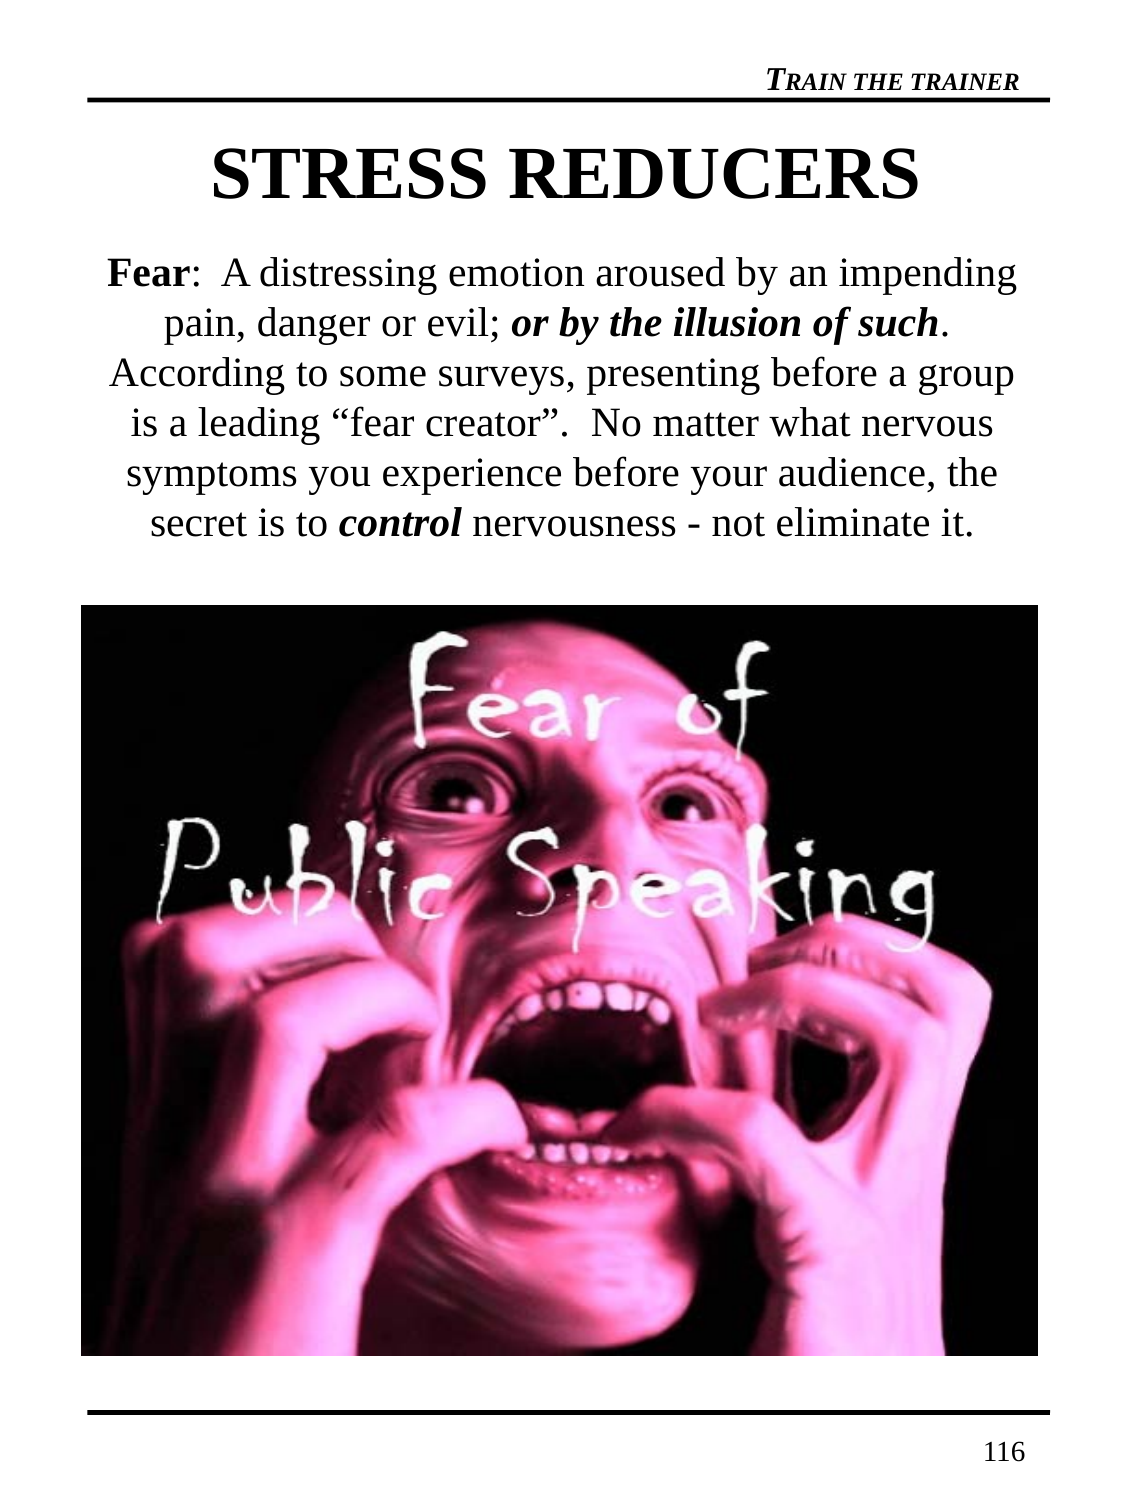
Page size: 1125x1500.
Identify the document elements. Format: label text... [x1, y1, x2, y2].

slide_number 116 [806, 1425, 1041, 1467]
picture [81, 605, 1038, 1357]
text_box Fear: A distressing emotion aroused by an impending pain, danger or evil; or by the illusion of such. According to some surveys, presenting before a group is a leading “fear creator”. No matter what nervous symptoms you experience before your audience, the secret is to control nervousness - not eliminate it. [87, 237, 1038, 603]
title STRESS REDUCERS [87, 99, 1044, 238]
